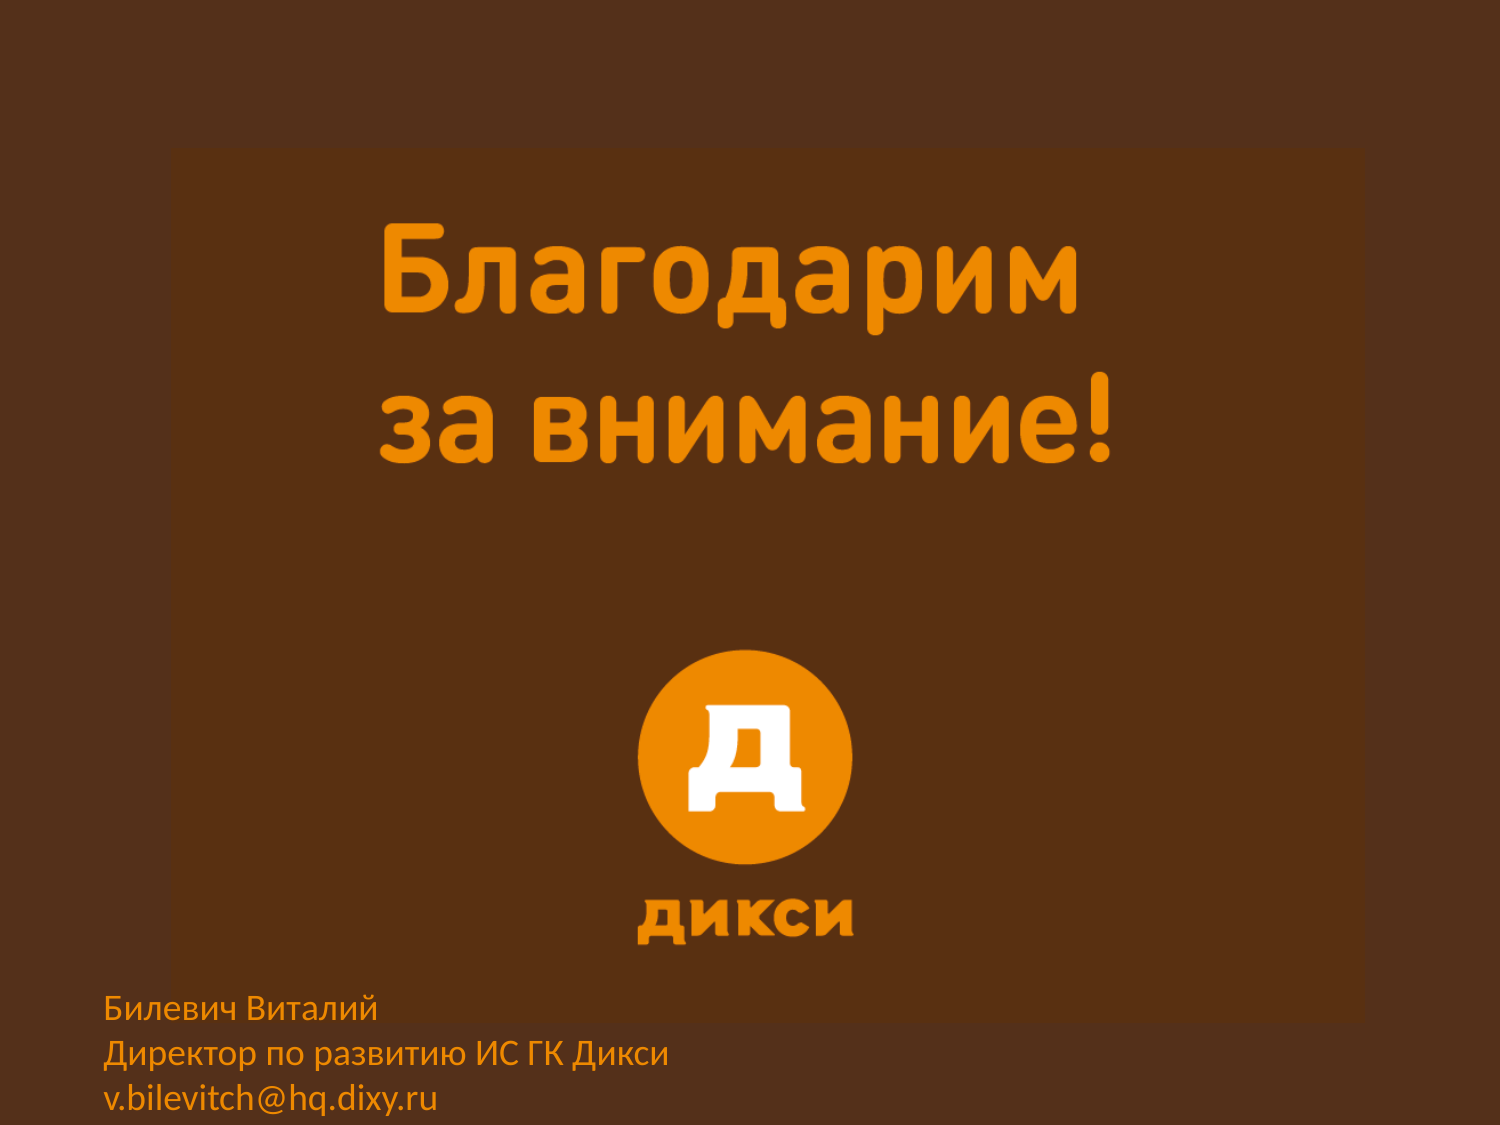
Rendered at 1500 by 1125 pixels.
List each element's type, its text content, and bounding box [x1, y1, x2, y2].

picture [171, 148, 1365, 1023]
text_box Билевич Виталий Директор по развитию ИС ГК Дикси v.bilevitch@hq.dixy.ru [88, 975, 800, 1125]
